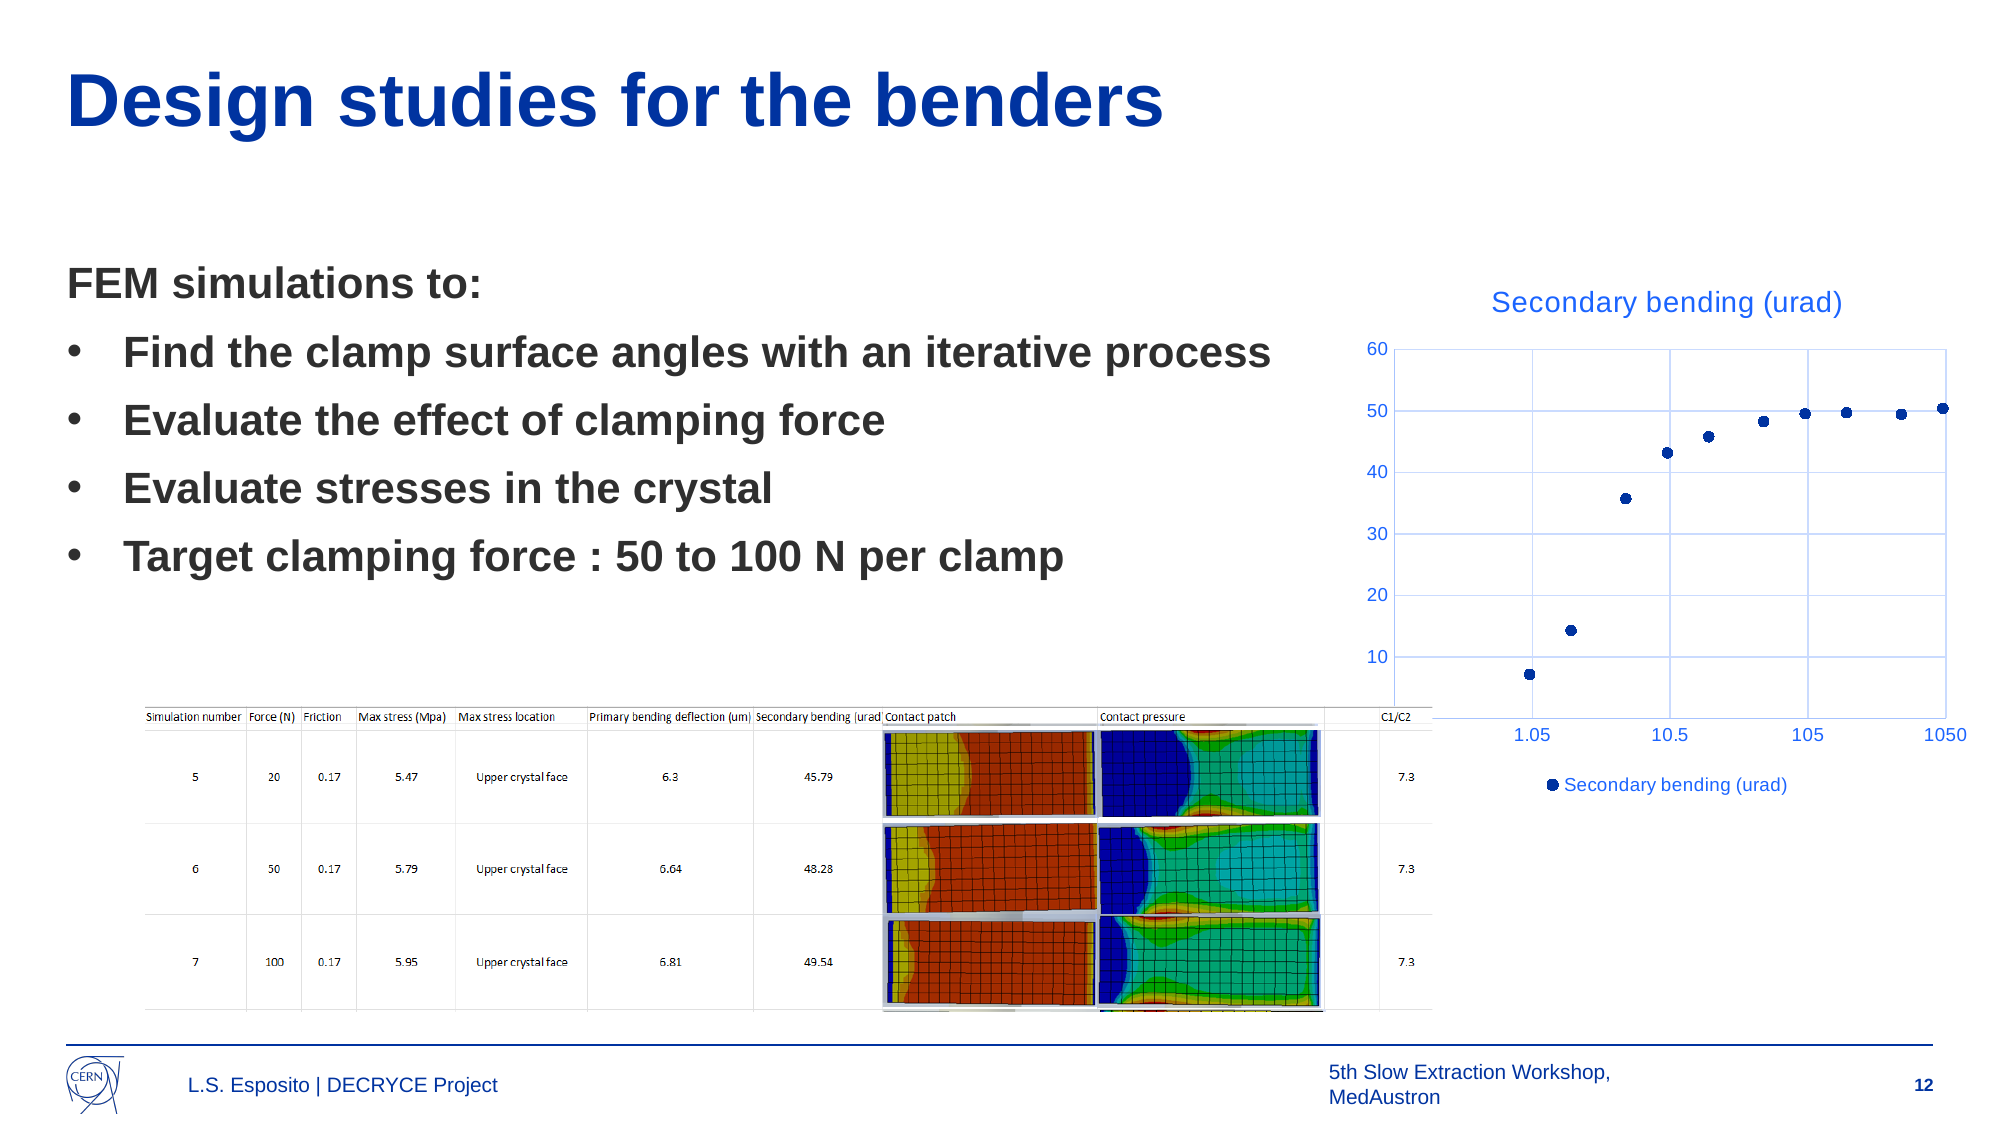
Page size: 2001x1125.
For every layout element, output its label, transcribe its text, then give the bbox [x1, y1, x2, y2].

slide_number 5th Slow Extraction Workshop, MedAustron [1329, 1053, 1621, 1114]
list FEM simulations to: Find the clamp surface angles with an iterative process Evaluate the effect of clamping force Evaluate stresses in the crystal Target clamping force : 50 to 100 N per clamp [66, 261, 1933, 1018]
chart [1354, 258, 1981, 802]
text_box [144, 706, 1433, 1012]
title Design studies for the benders [66, 61, 1933, 237]
slide_number 12 [1822, 1053, 1934, 1114]
footer L.S. Esposito | DECRYCE Project [187, 1053, 1302, 1114]
